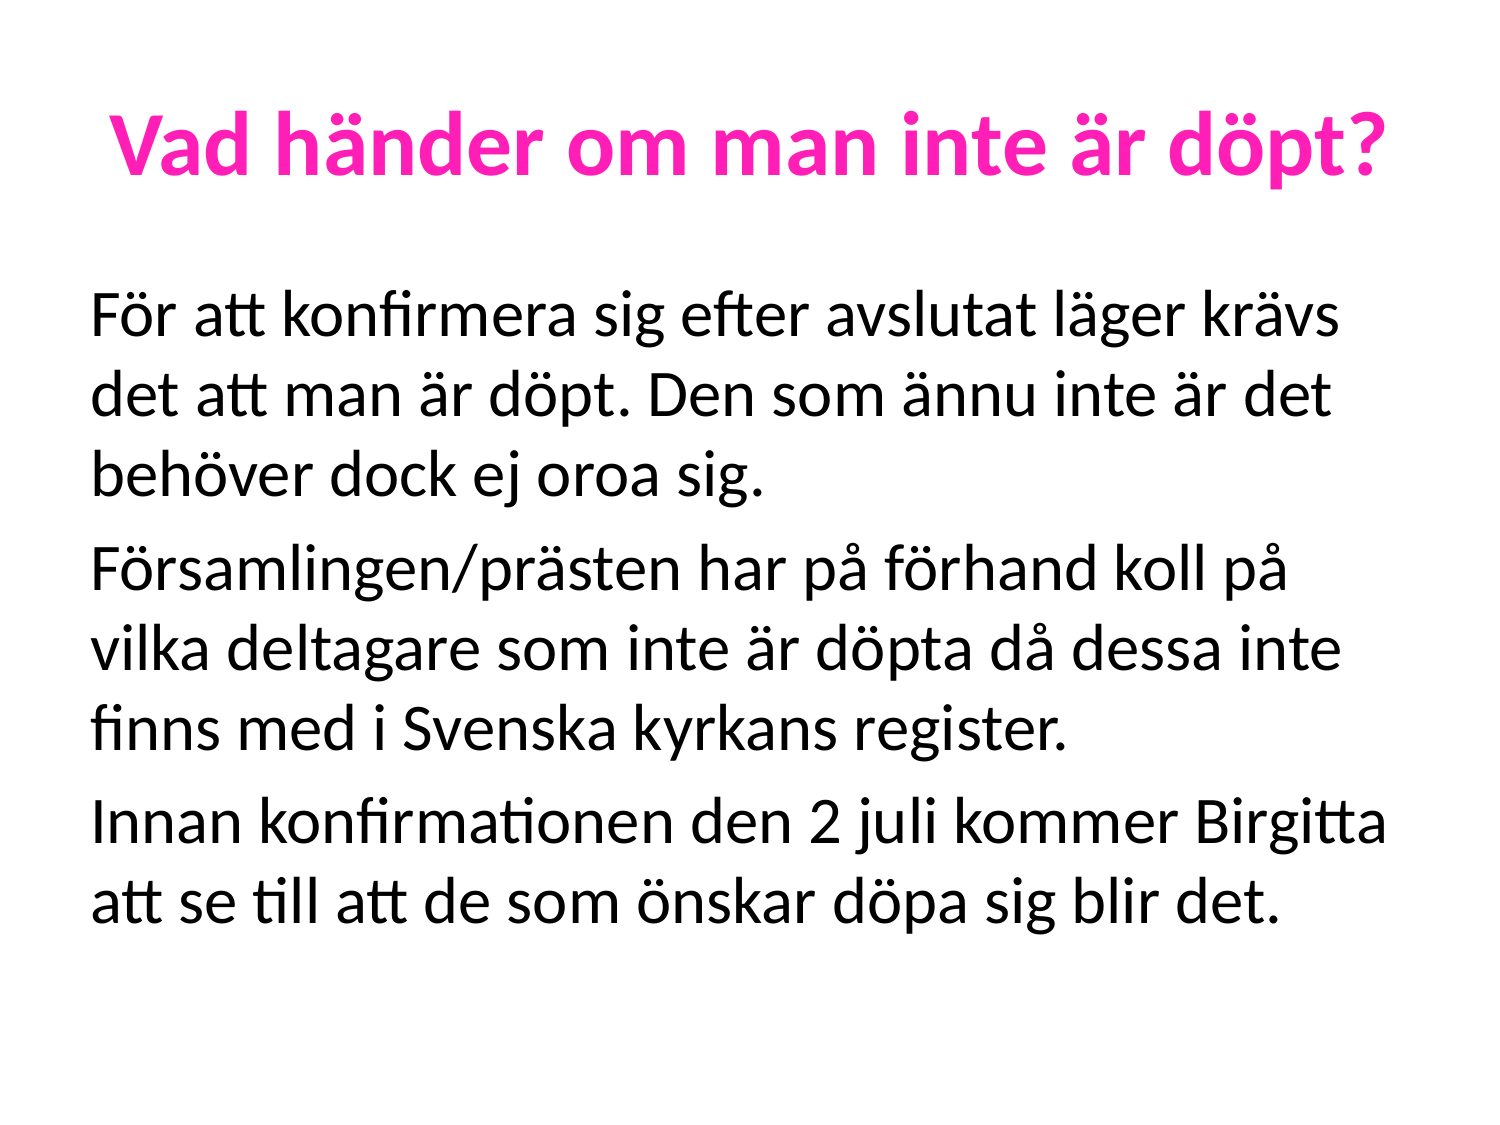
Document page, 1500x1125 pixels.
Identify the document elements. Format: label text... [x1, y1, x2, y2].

list För att konfirmera sig efter avslutat läger krävs det att man är döpt. Den som ännu inte är det behöver dock ej oroa sig. Församlingen/prästen har på förhand koll på vilka deltagare som inte är döpta då dessa inte finns med i Svenska kyrkans register. Innan konfirmationen den 2 juli kommer Birgitta att se till att de som önskar döpa sig blir det. [75, 262, 1425, 1005]
title Vad händer om man inte är döpt? [75, 45, 1425, 233]
